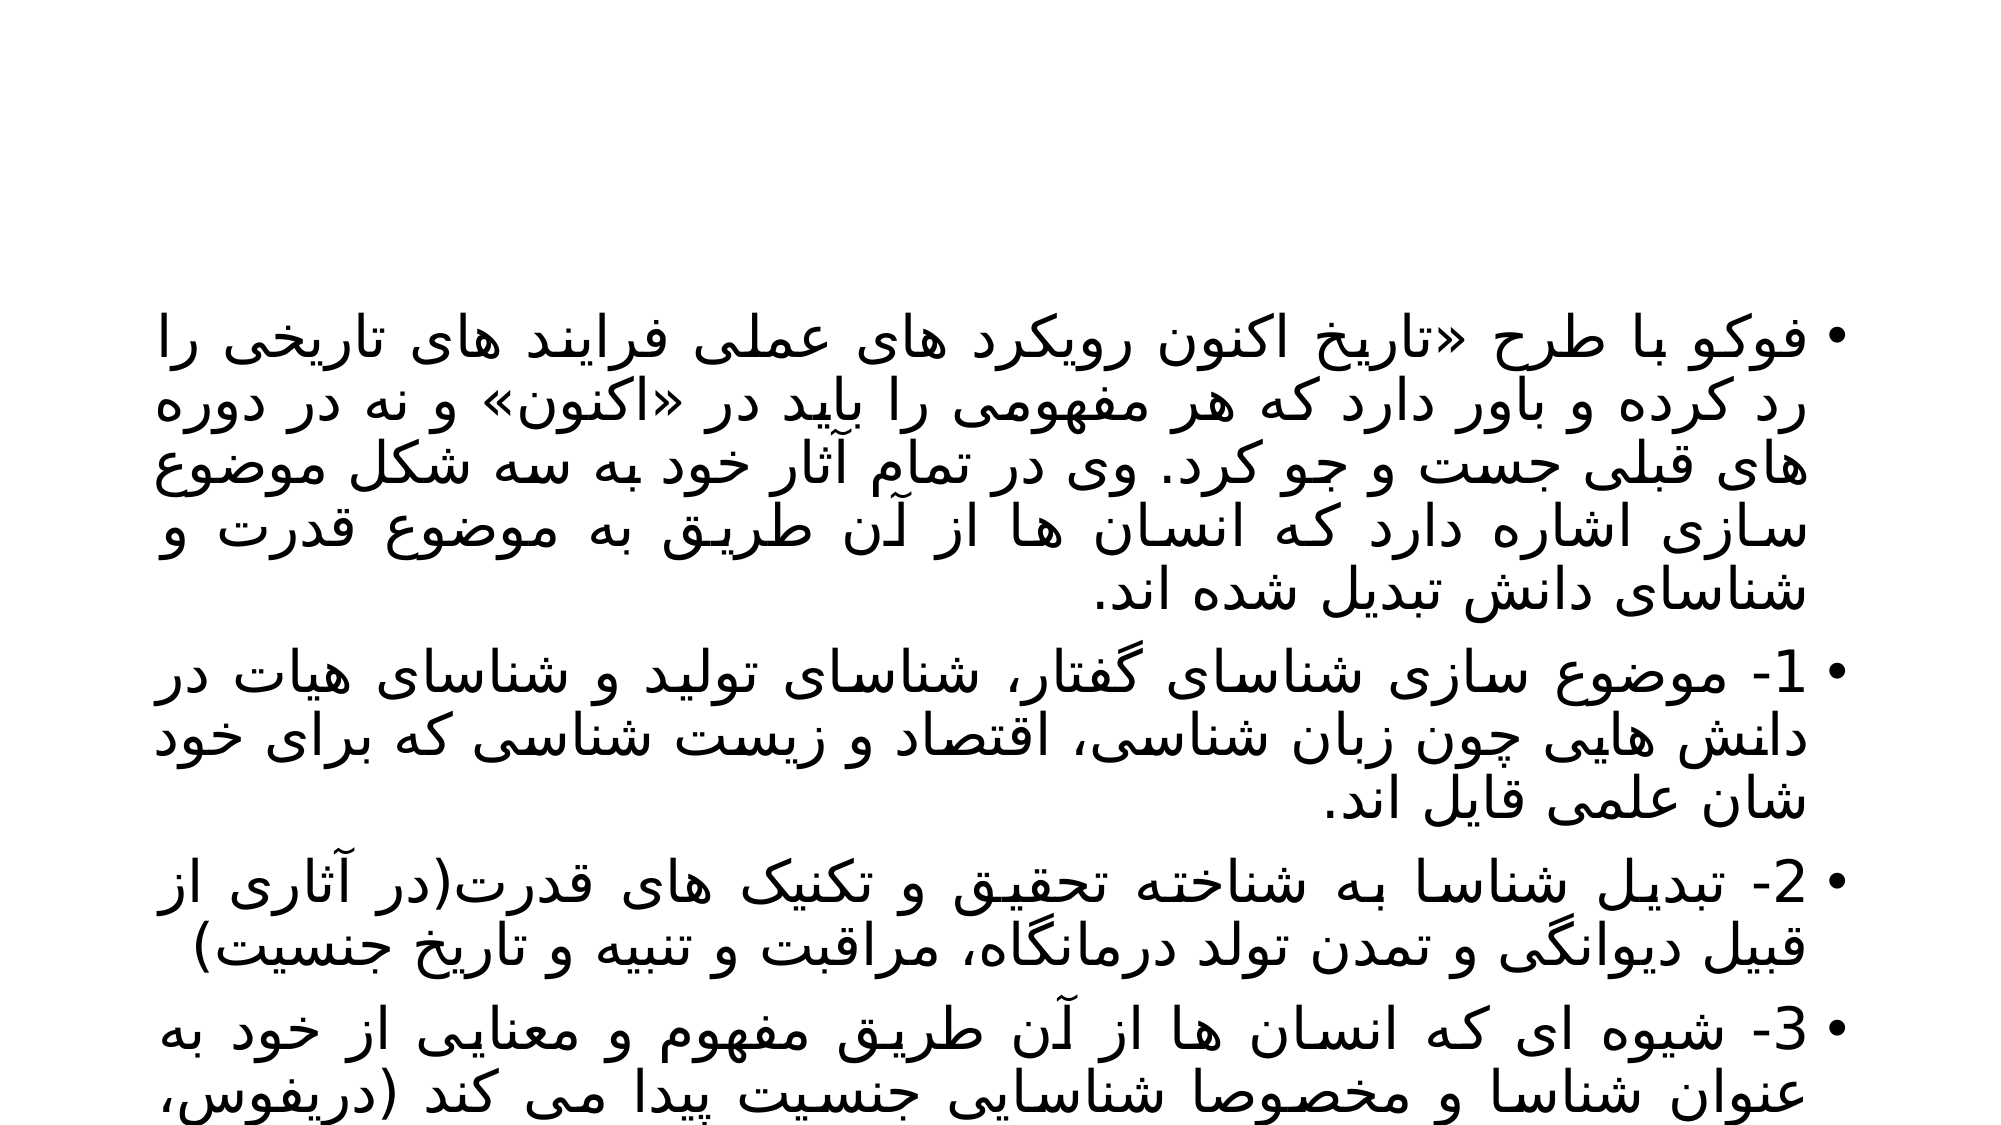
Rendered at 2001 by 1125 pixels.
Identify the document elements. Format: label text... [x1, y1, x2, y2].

list فوکو با طرح «تاریخ اکنون رویکرد های عملی فرایند های تاریخی را رد کرده و باور دارد که هر مفهومی را باید در «اکنون» و نه در دوره های قبلی جست و جو کرد. وی در تمام آثار خود به سه شکل موضوع سازی اشاره دارد که انسان ها از آن طریق به موضوع قدرت و شناسای دانش تبدیل شده اند. 1- موضوع سازی شناسای گفتار، شناسای تولید و شناسای هیات در دانش هایی چون زبان شناسی، اقتصاد و زیست شناسی که برای خود شان علمی قایل اند. 2- تبدیل شناسا به شناخته تحقیق و تکنیک های قدرت(در آثاری از قبیل دیوانگی و تمدن تولد درمانگاه، مراقبت و تنبیه و تاریخ جنسیت) 3- شیوه ای که انسان ها از آن طریق مفهوم و معنایی از خود به عنوان شناسا و مخصوصا شناسایی جنسیت پیدا می کند (دریفوس، 1379، 34) [137, 299, 1863, 1014]
